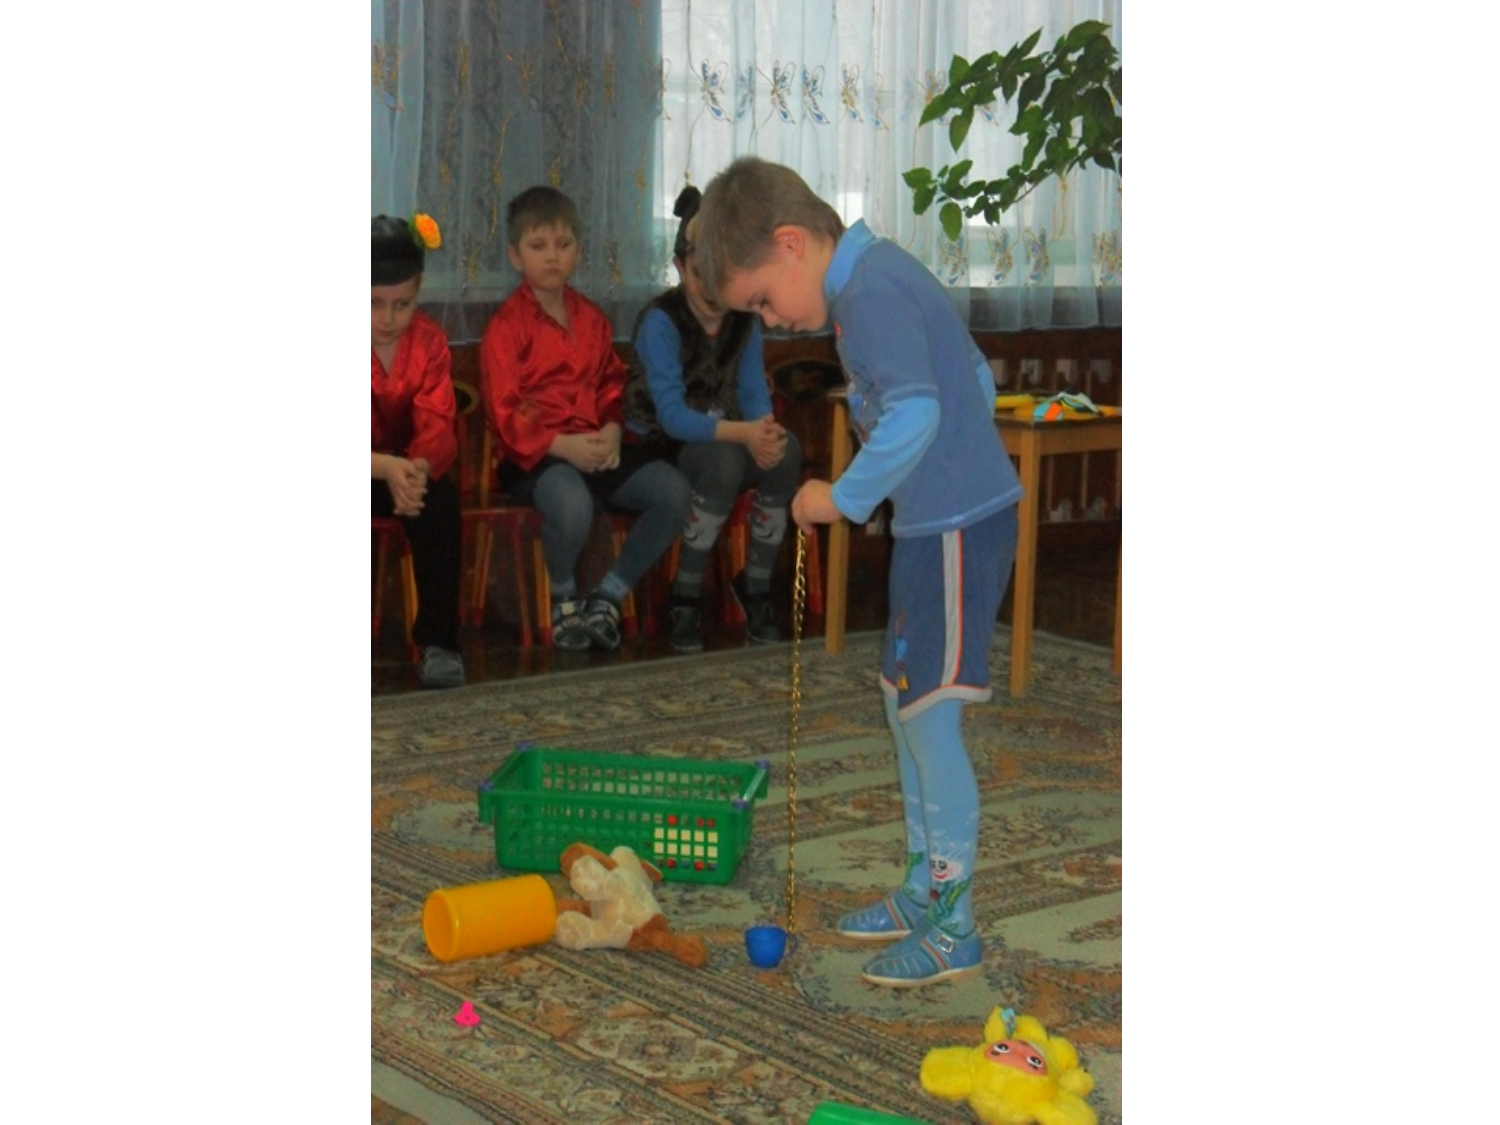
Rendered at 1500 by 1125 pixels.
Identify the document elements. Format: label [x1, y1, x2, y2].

picture [371, 0, 1123, 1125]
